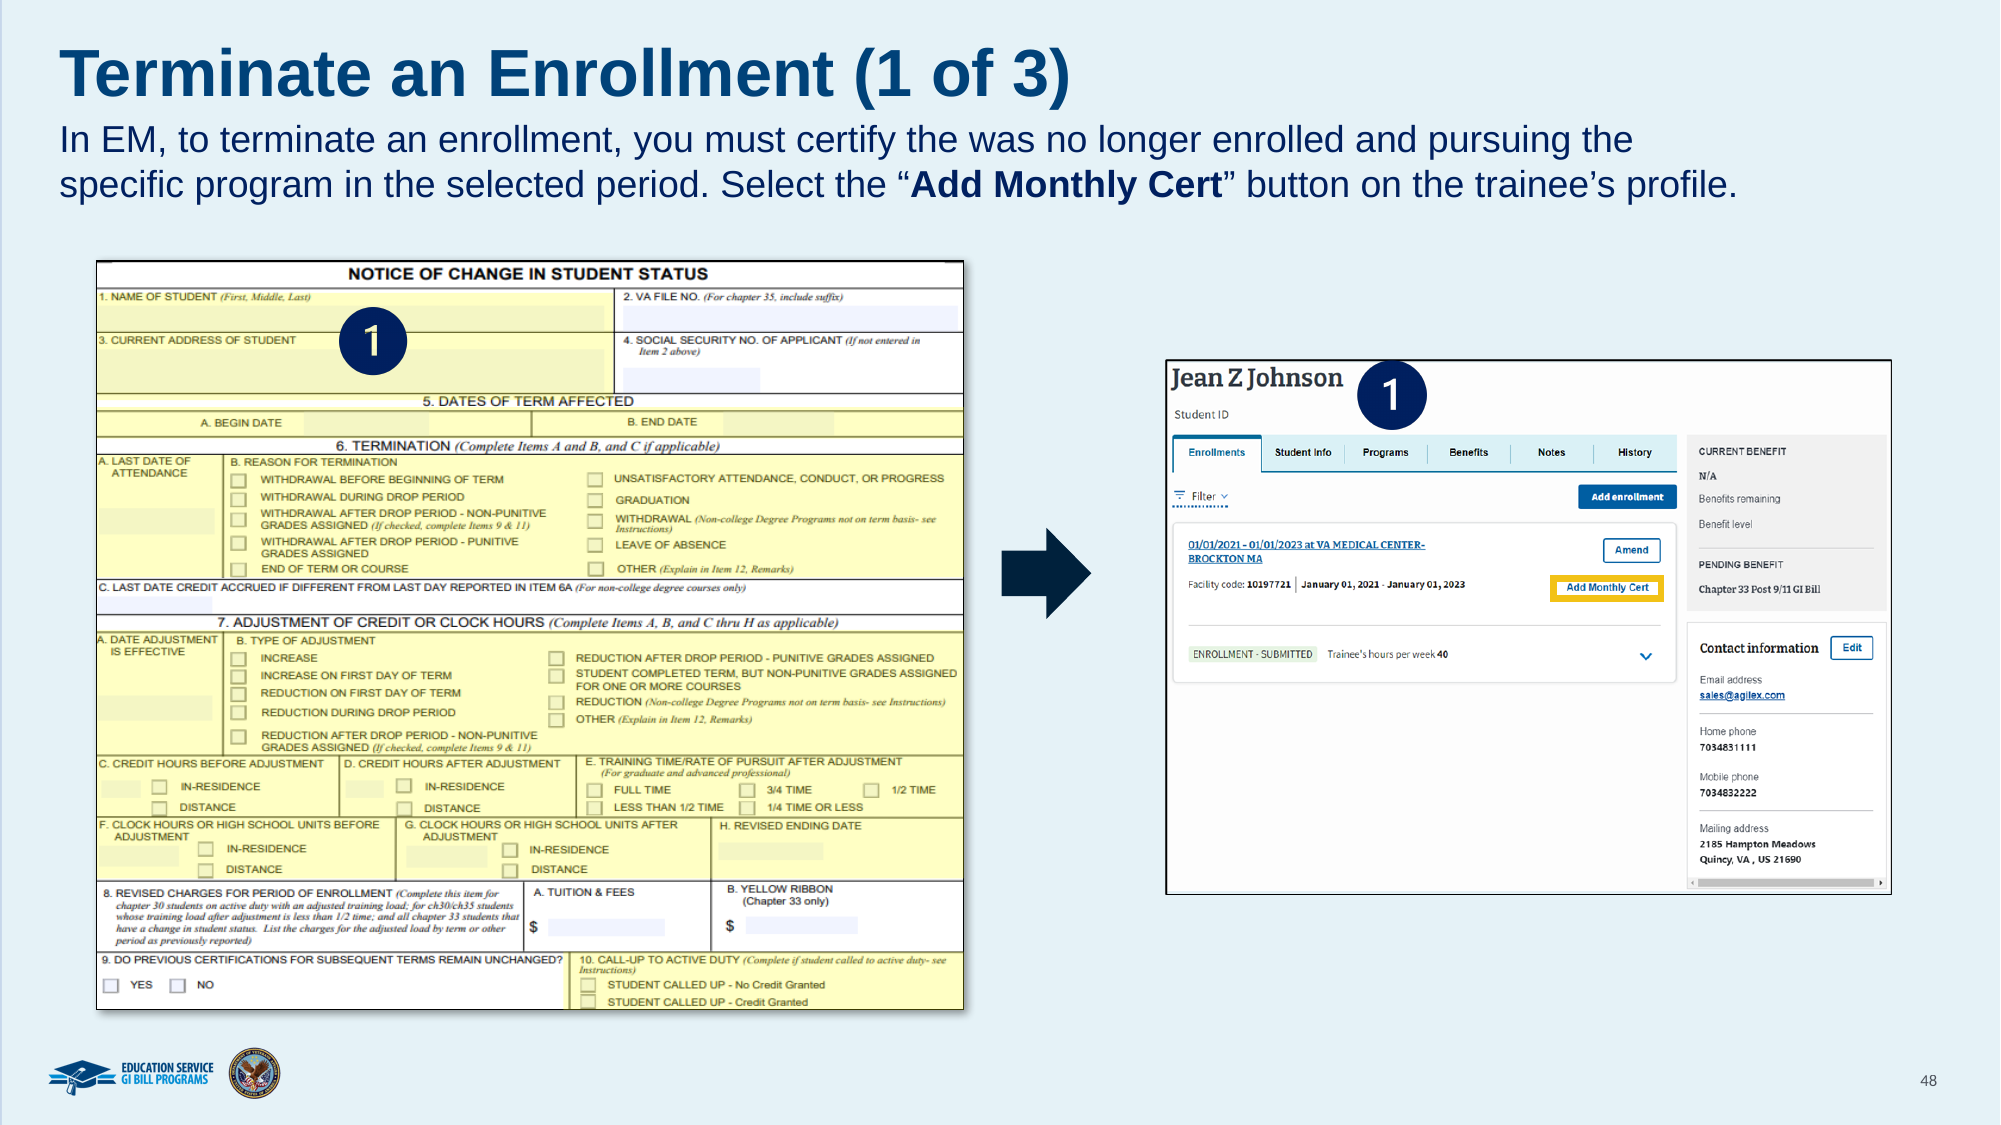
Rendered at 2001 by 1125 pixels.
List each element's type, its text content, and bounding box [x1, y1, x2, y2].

title Terminate an Enrollment (1 of 3) [59, 45, 1935, 141]
picture [39, 1044, 290, 1104]
text_box In EM, to terminate an enrollment, you must certify the was no longer enrolled and pursuing the specific program in the selected period. Select the “Add Monthly Cert” button on the trainee’s profile. [59, 114, 1769, 232]
text_box [1000, 525, 1093, 622]
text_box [1165, 351, 1892, 895]
picture [96, 259, 964, 1010]
